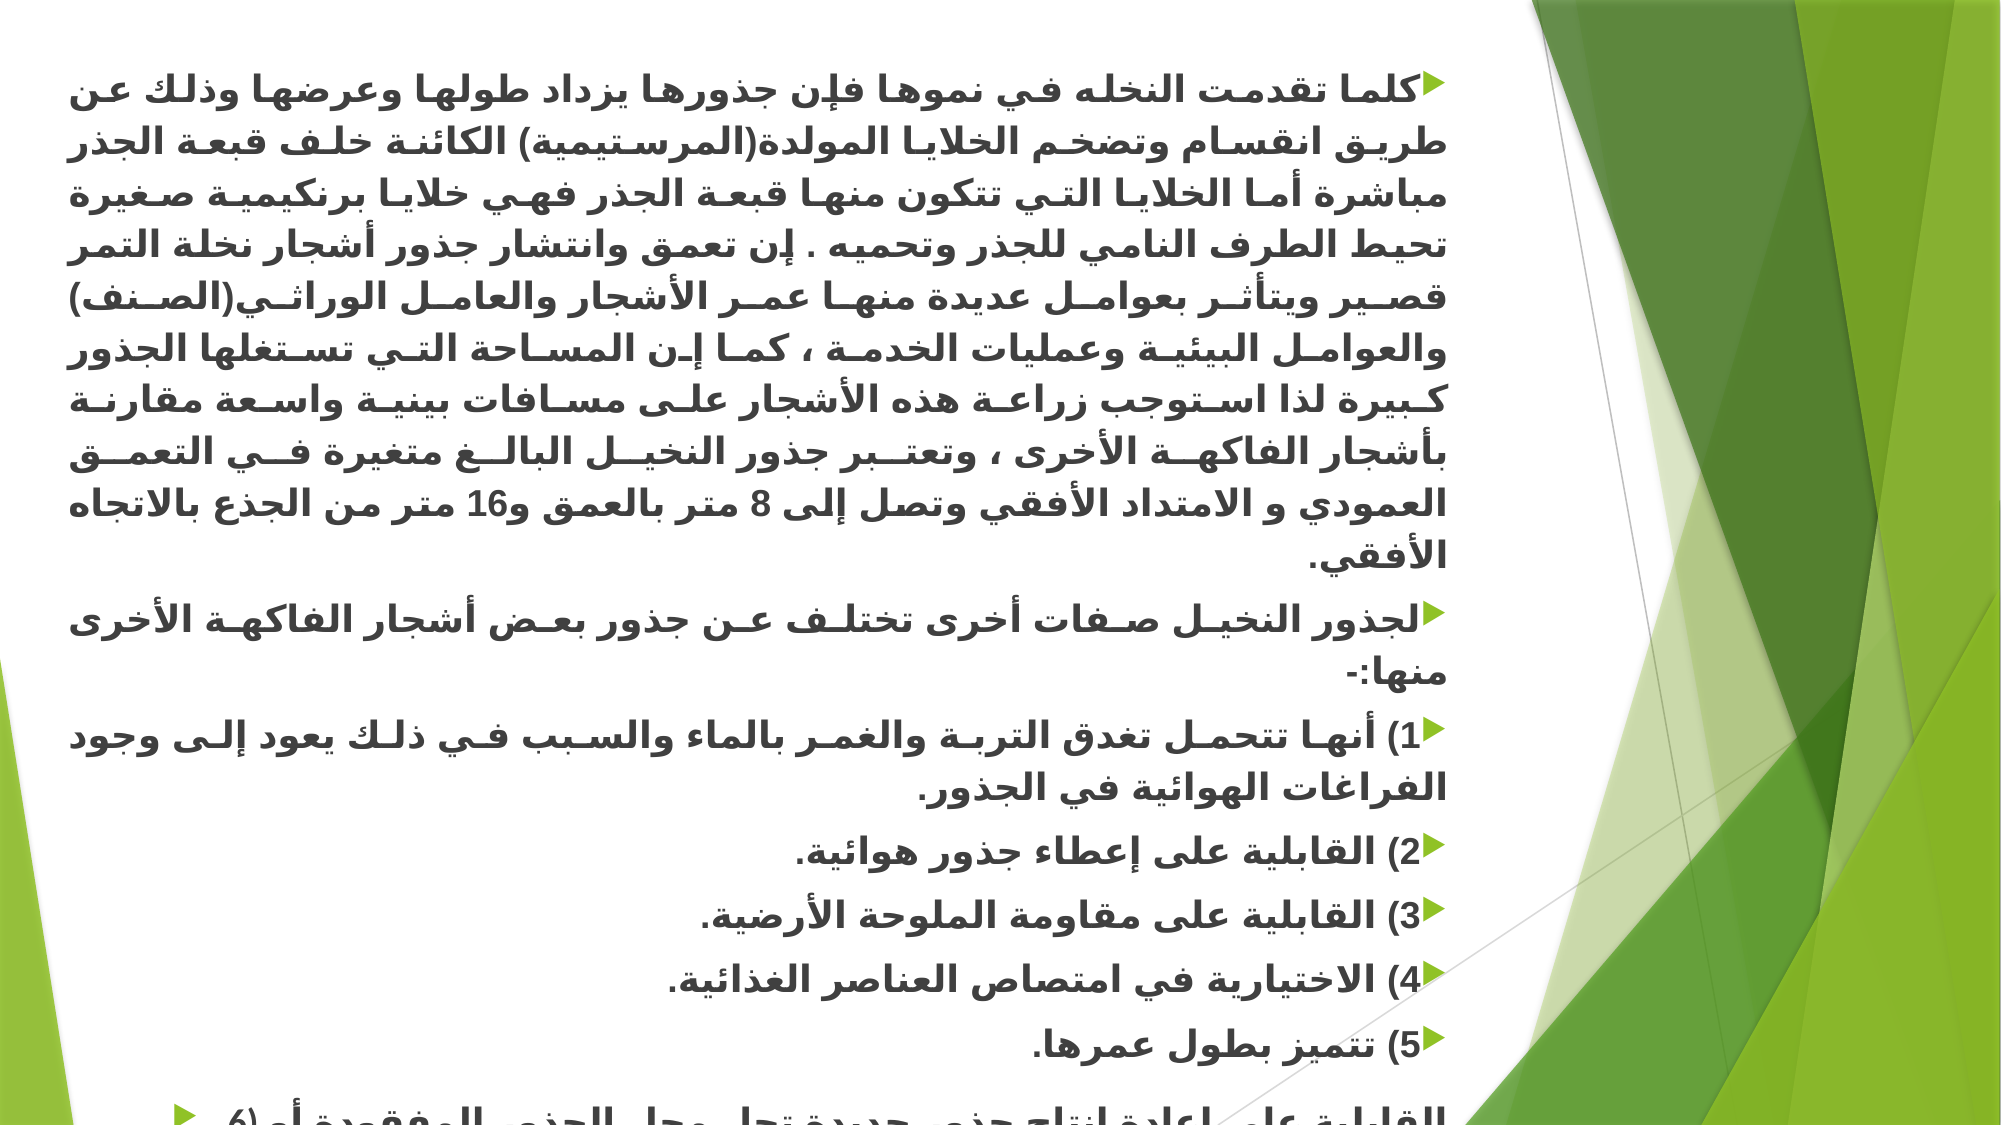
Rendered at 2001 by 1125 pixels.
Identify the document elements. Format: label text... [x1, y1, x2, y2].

list كلما تقدمت النخله في نموها فإن جذورها يزداد طولها وعرضها وذلك عن طريق انقسام وتضخم الخلايا المولدة(المرستيمية) الكائنة خلف قبعة الجذر مباشرة أما الخلايا التي تتكون منها قبعة الجذر فهي خلايا برنكيمية صغيرة تحيط الطرف النامي للجذر وتحميه . إن تعمق وانتشار جذور أشجار نخلة التمر قصير ويتأثر بعوامل عديدة منها عمر الأشجار والعامل الوراثي(الصنف) والعوامل البيئية وعمليات الخدمة ، كما إن المساحة التي تستغلها الجذور كبيرة لذا استوجب زراعة هذه الأشجار على مسافات بينية واسعة مقارنة بأشجار الفاكهة الأخرى ، وتعتبر جذور النخيل البالغ متغيرة في التعمق العمودي و الامتداد الأفقي وتصل إلى 8 متر بالعمق و16 متر من الجذع بالاتجاه الأفقي. لجذور النخيل صفات أخرى تختلف عن جذور بعض أشجار الفاكهة الأخرى منها:- 1) أنها تتحمل تغدق التربة والغمر بالماء والسبب في ذلك يعود إلى وجود الفراغات الهوائية في الجذور. 2) القابلية على إعطاء جذور هوائية. 3) القابلية على مقاومة الملوحة الأرضية. 4) الاختيارية في امتصاص العناصر الغذائية. 5) تتميز بطول عمرها. 6) القابلية على إعادة إنتاج جذور جديدة تحل محل الجذور المفقودة أو الميتة. [53, 50, 1464, 1092]
